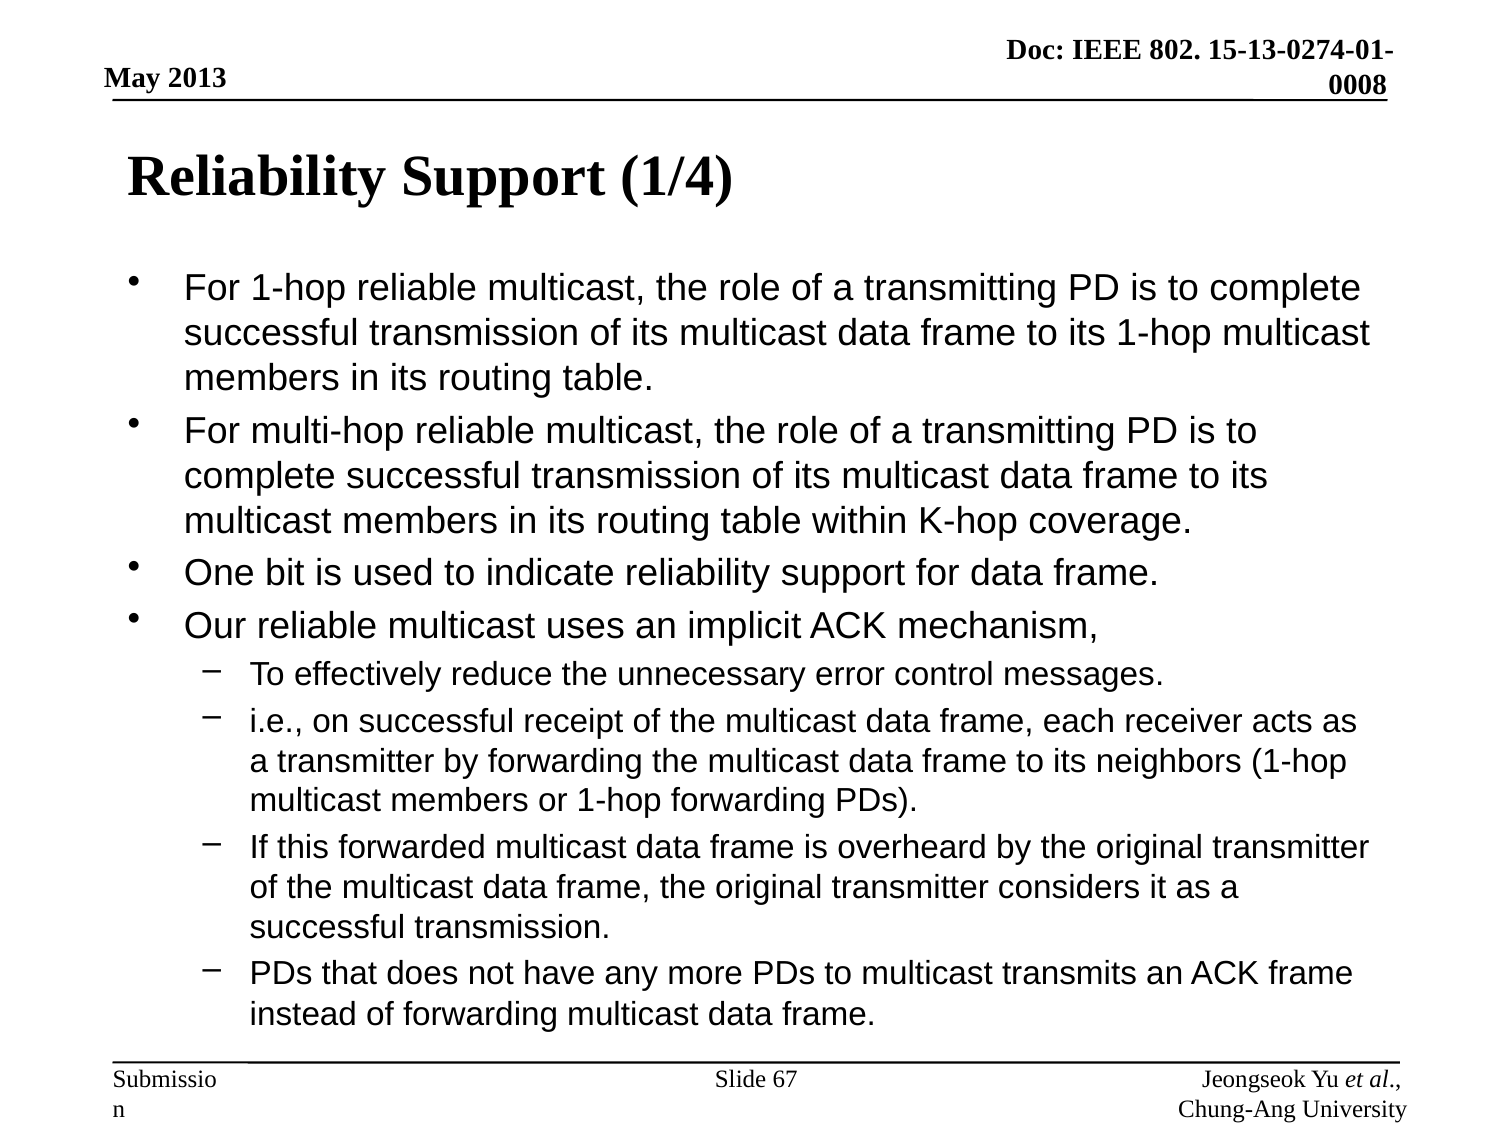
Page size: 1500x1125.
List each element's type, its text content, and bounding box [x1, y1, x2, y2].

title Reliability Support (1/4) [112, 112, 1388, 232]
list For 1-hop reliable multicast, the role of a transmitting PD is to complete successful transmission of its multicast data frame to its 1-hop multicast members in its routing table. For multi-hop reliable multicast, the role of a transmitting PD is to complete successful transmission of its multicast data frame to its multicast members in its routing table within K-hop coverage. One bit is used to indicate reliability support for data frame. Our reliable multicast uses an implicit ACK mechanism, To effectively reduce the unnecessary error control messages. i.e., on successful receipt of the multicast data frame, each receiver acts as a transmitter by forwarding the multicast data frame to its neighbors (1-hop multicast members or 1-hop forwarding PDs). If this forwarded multicast data frame is overheard by the original transmitter of the multicast data frame, the original transmitter considers it as a successful transmission. PDs that does not have any more PDs to multicast transmits an ACK frame instead of forwarding multicast data frame. [112, 255, 1388, 1000]
slide_number Slide 67 [712, 1061, 800, 1093]
